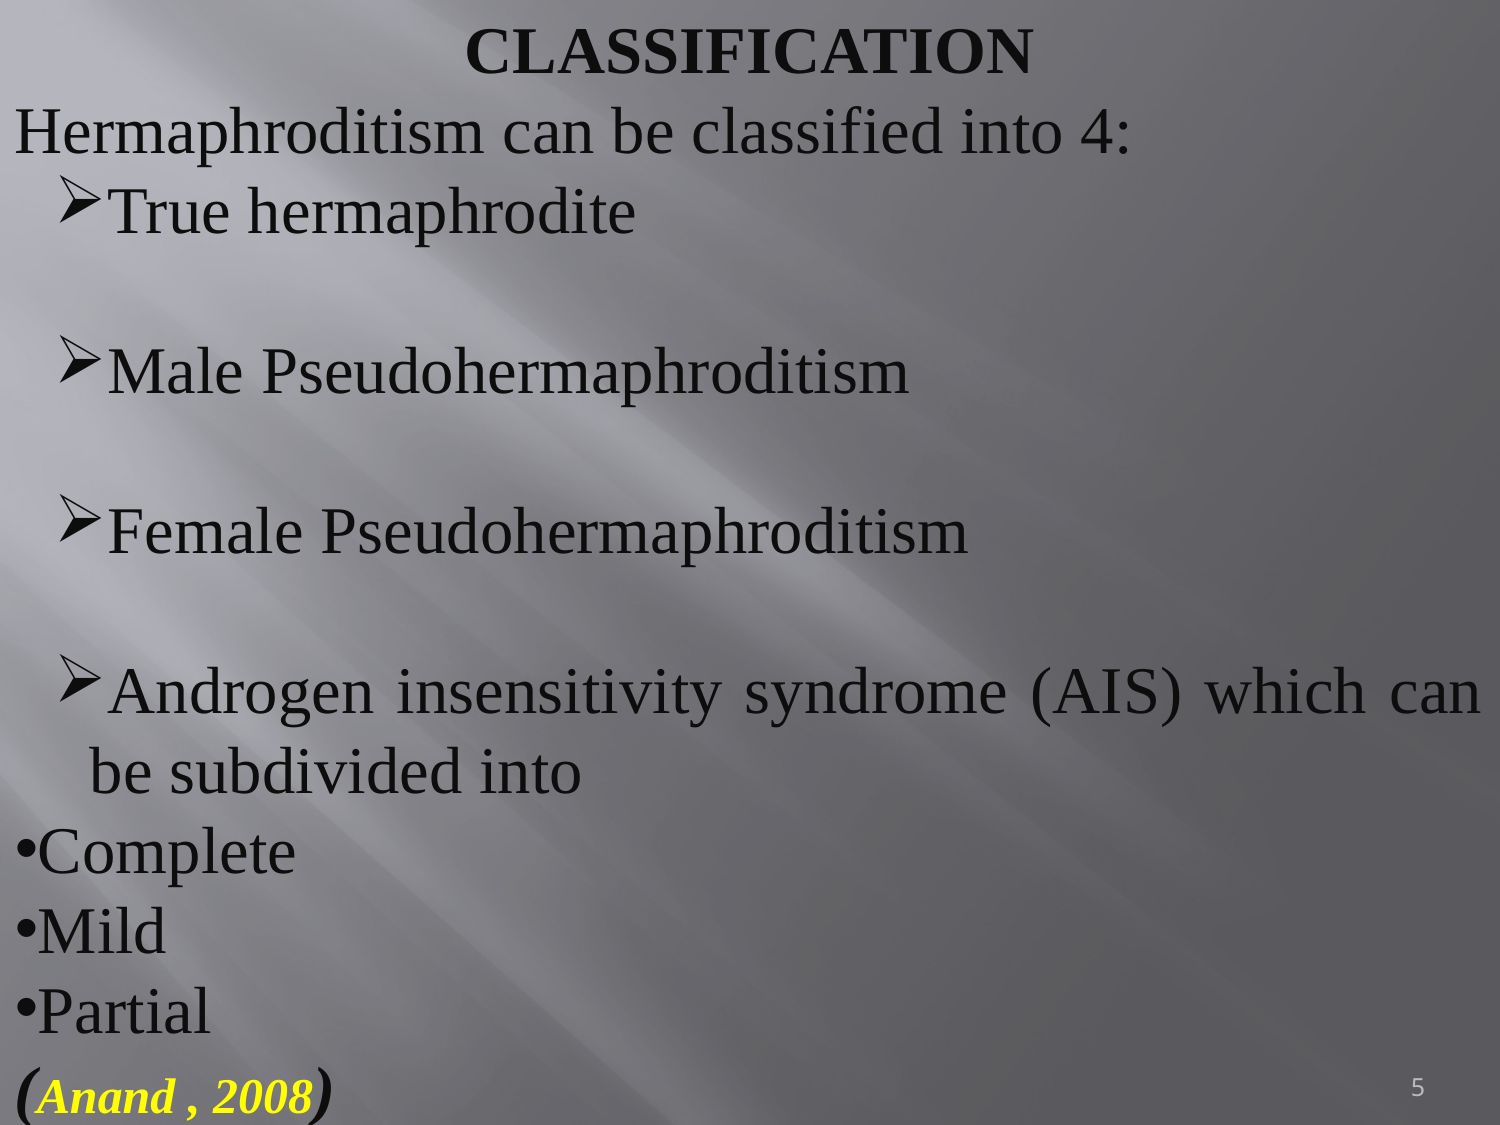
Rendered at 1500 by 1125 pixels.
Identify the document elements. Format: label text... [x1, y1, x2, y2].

slide_number 5 [1299, 1052, 1425, 1113]
text_box CLASSIFICATION Hermaphroditism can be classified into 4: True hermaphrodite Male Pseudohermaphroditism Female Pseudohermaphroditism Androgen insensitivity syndrome (AIS) which can be subdivided into Complete Mild Partial (Anand , 2008) [0, 0, 1500, 1125]
